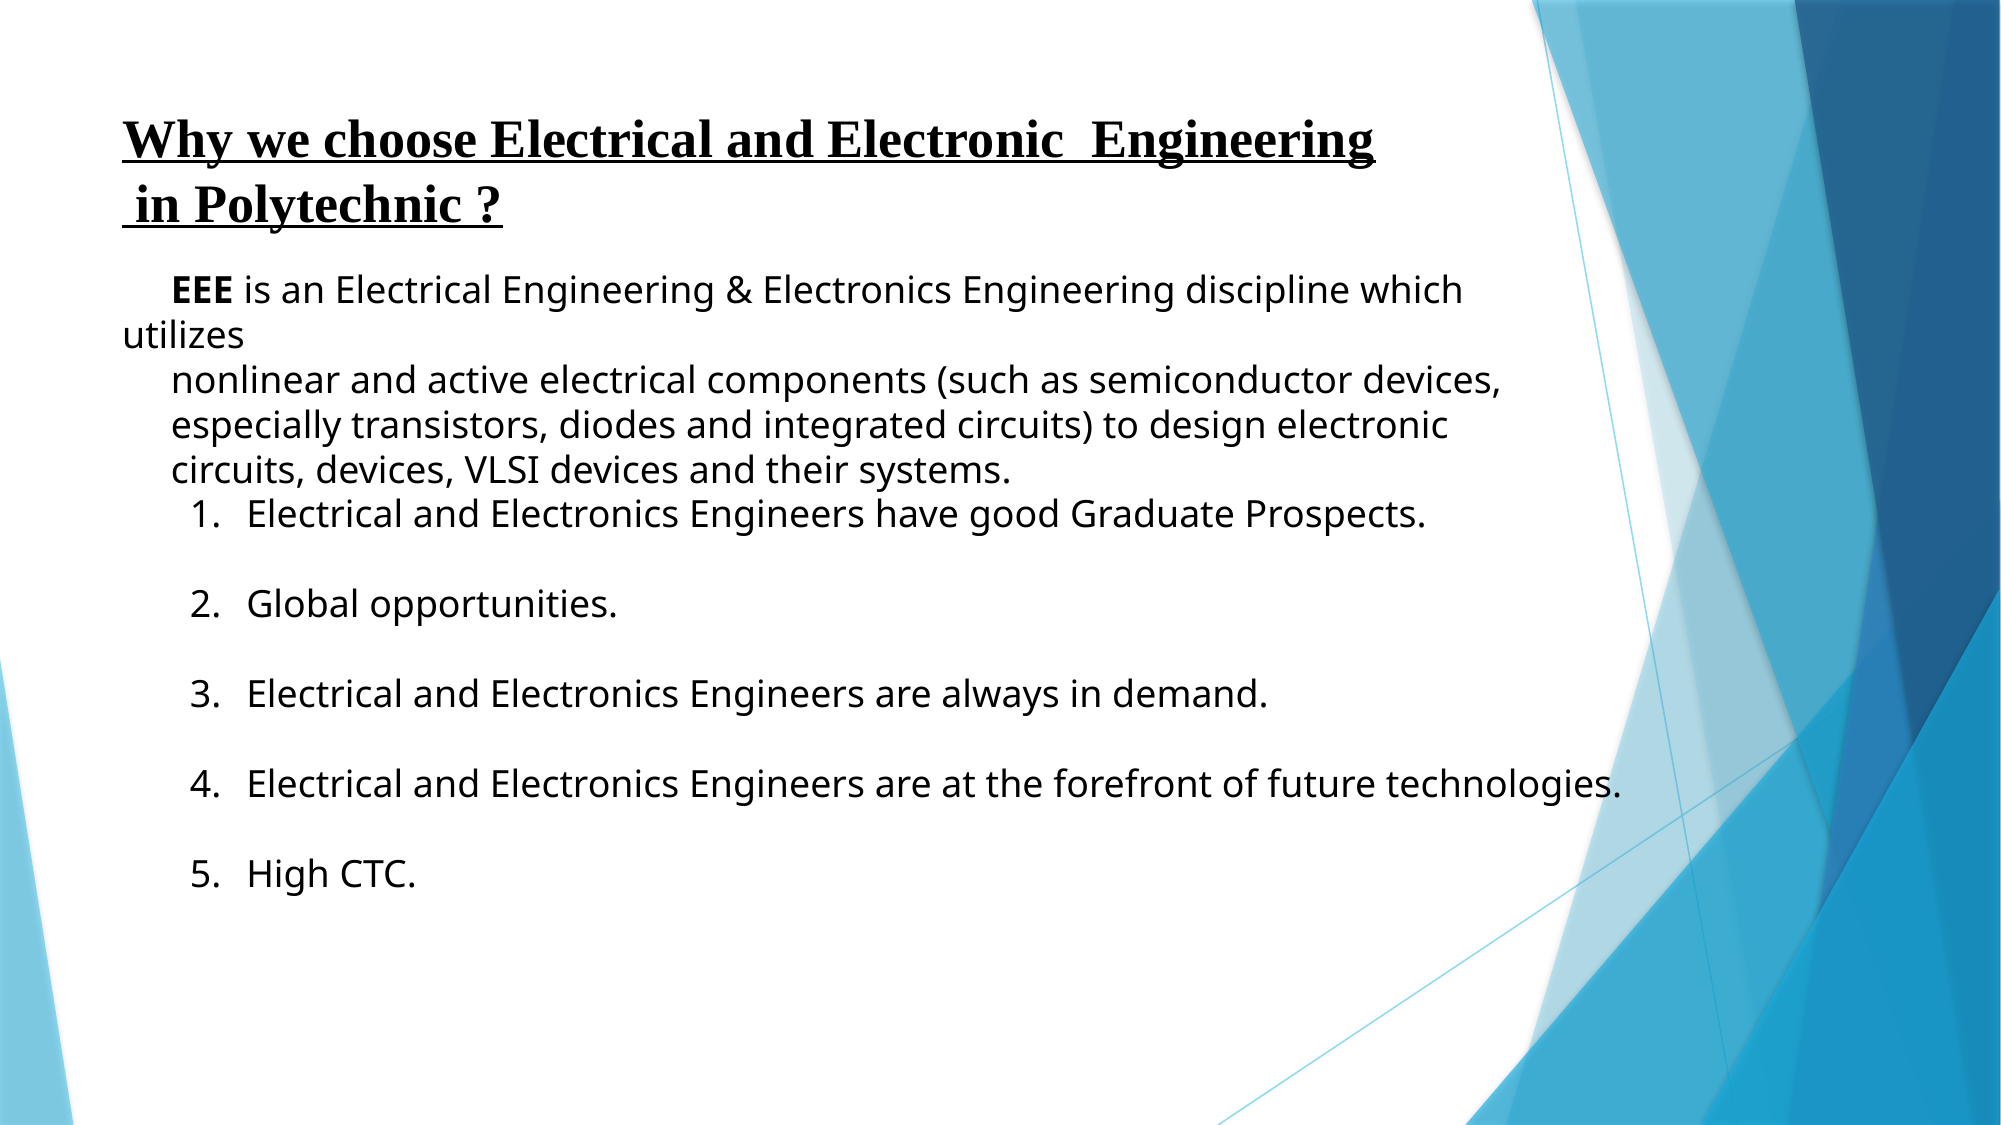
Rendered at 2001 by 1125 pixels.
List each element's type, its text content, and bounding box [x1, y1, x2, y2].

text_box Why we choose Electrical and Electronic Engineering in Polytechnic ? [107, 95, 1397, 241]
text_box EEE is an Electrical Engineering & Electronics Engineering discipline which utilizes nonlinear and active electrical components (such as semiconductor devices, especially transistors, diodes and integrated circuits) to design electronic circuits, devices, VLSI devices and their systems. [107, 258, 1584, 498]
text_box Electrical and Electronics Engineers have good Graduate Prospects. Global opportunities. Electrical and Electronics Engineers are always in demand. Electrical and Electronics Engineers are at the forefront of future technologies. High CTC. [175, 392, 1817, 948]
